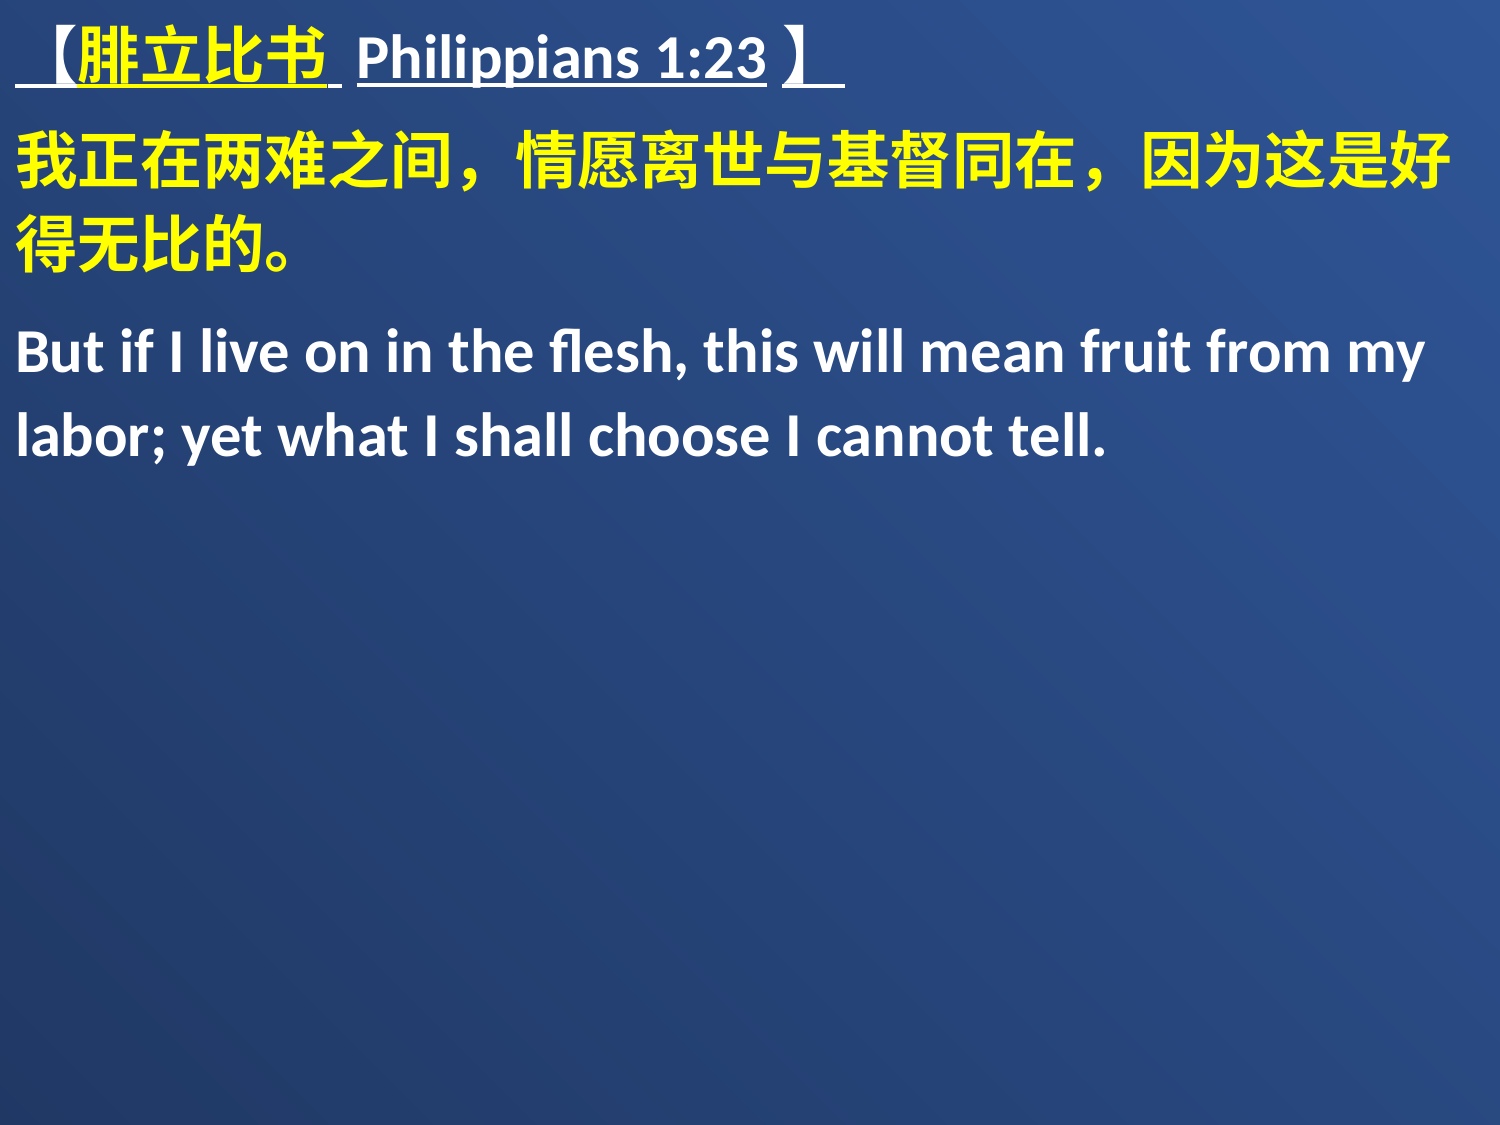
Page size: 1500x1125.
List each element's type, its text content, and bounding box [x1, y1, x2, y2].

subtitle 【腓立比书 Philippians 1:23】 我正在两难之间，情愿离世与基督同在，因为这是好得无比的。 But if I live on in the flesh, this will mean fruit from my labor; yet what I shall choose I cannot tell. [0, 0, 1500, 1125]
